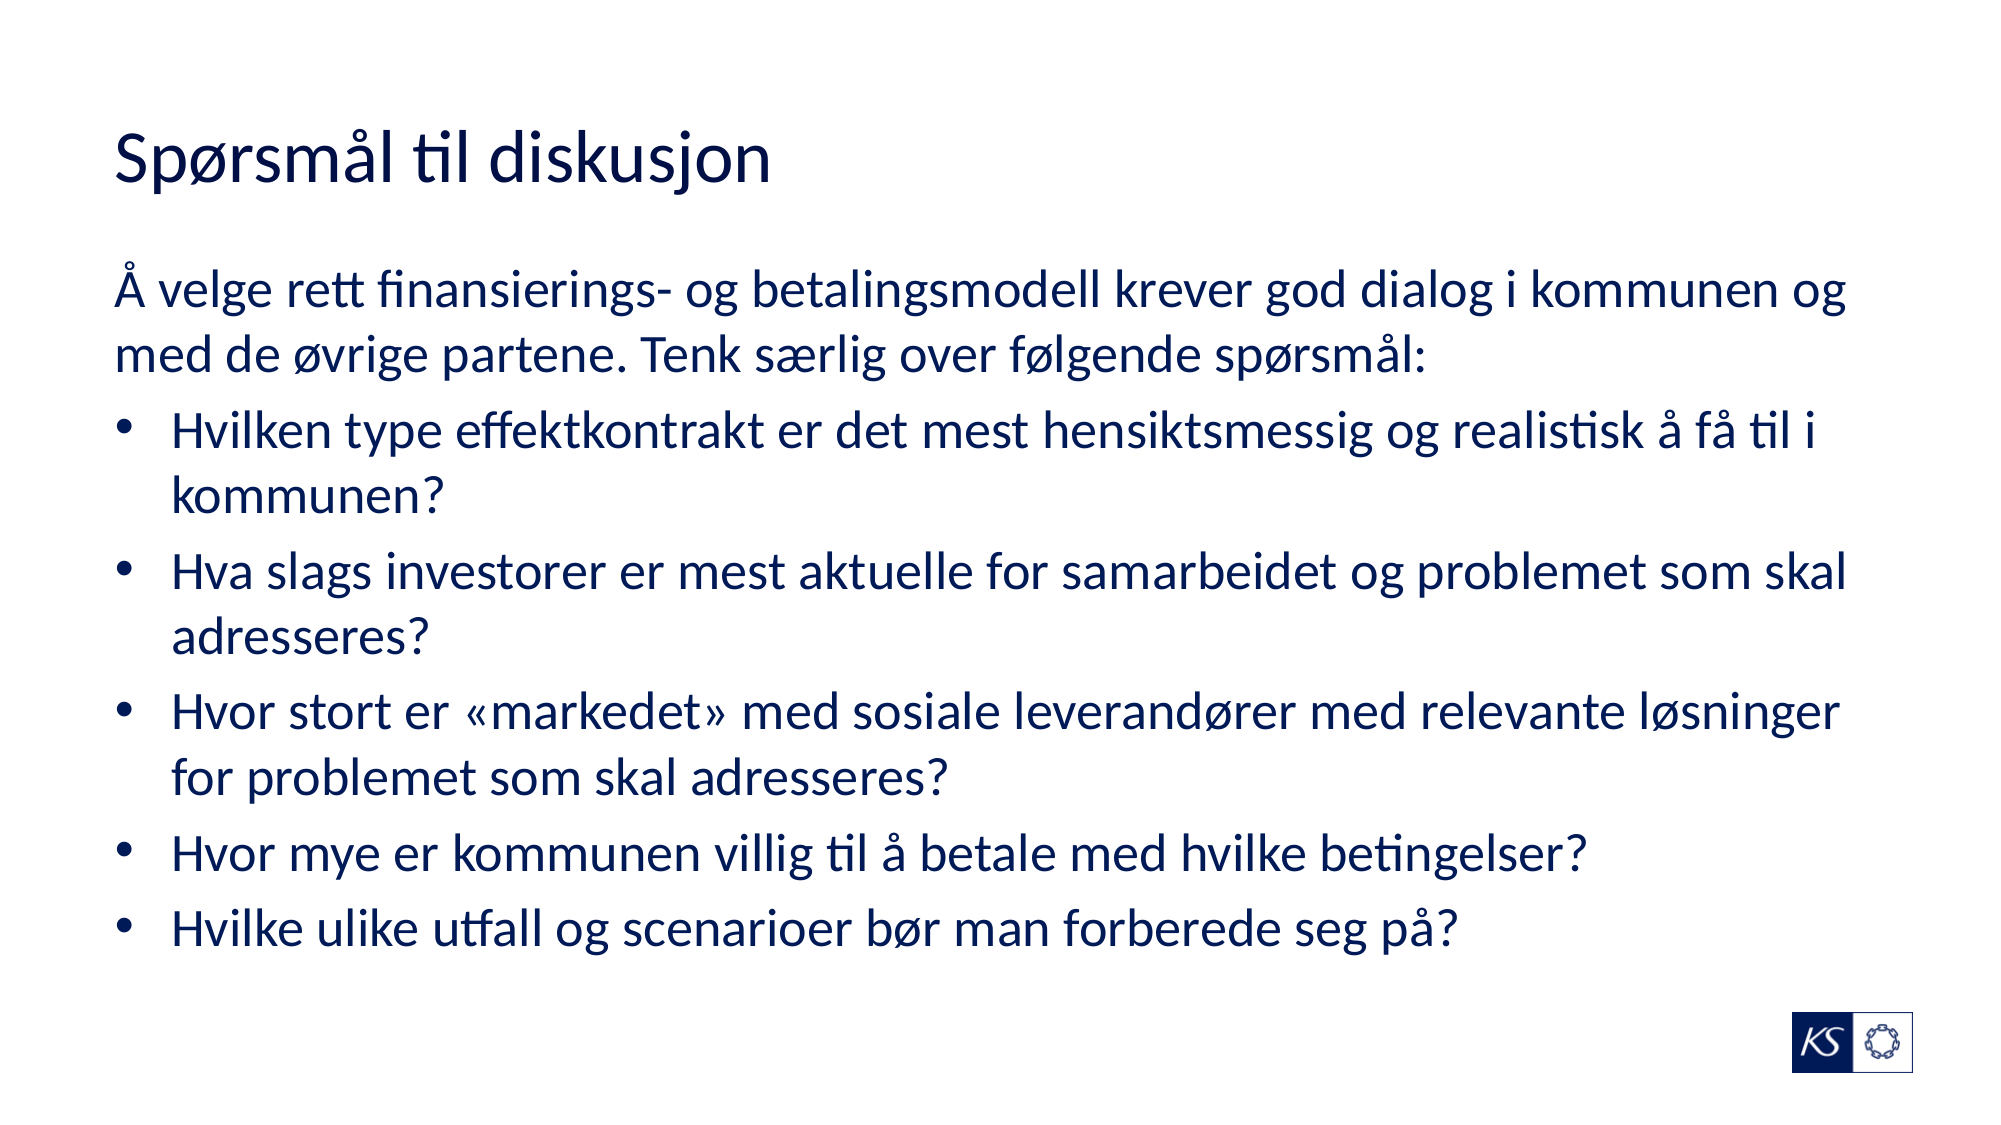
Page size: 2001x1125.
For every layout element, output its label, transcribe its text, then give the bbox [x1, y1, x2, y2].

title Spørsmål til diskusjon [99, 59, 1900, 245]
picture [1792, 1012, 1913, 1073]
list Å velge rett finansierings- og betalingsmodell krever god dialog i kommunen og med de øvrige partene. Tenk særlig over følgende spørsmål: Hvilken type effektkontrakt er det mest hensiktsmessig og realistisk å få til i kommunen? Hva slags investorer er mest aktuelle for samarbeidet og problemet som skal adresseres? Hvor stort er «markedet» med sosiale leverandører med relevante løsninger for problemet som skal adresseres? Hvor mye er kommunen villig til å betale med hvilke betingelser? Hvilke ulike utfall og scenarioer bør man forberede seg på? [99, 245, 1900, 993]
